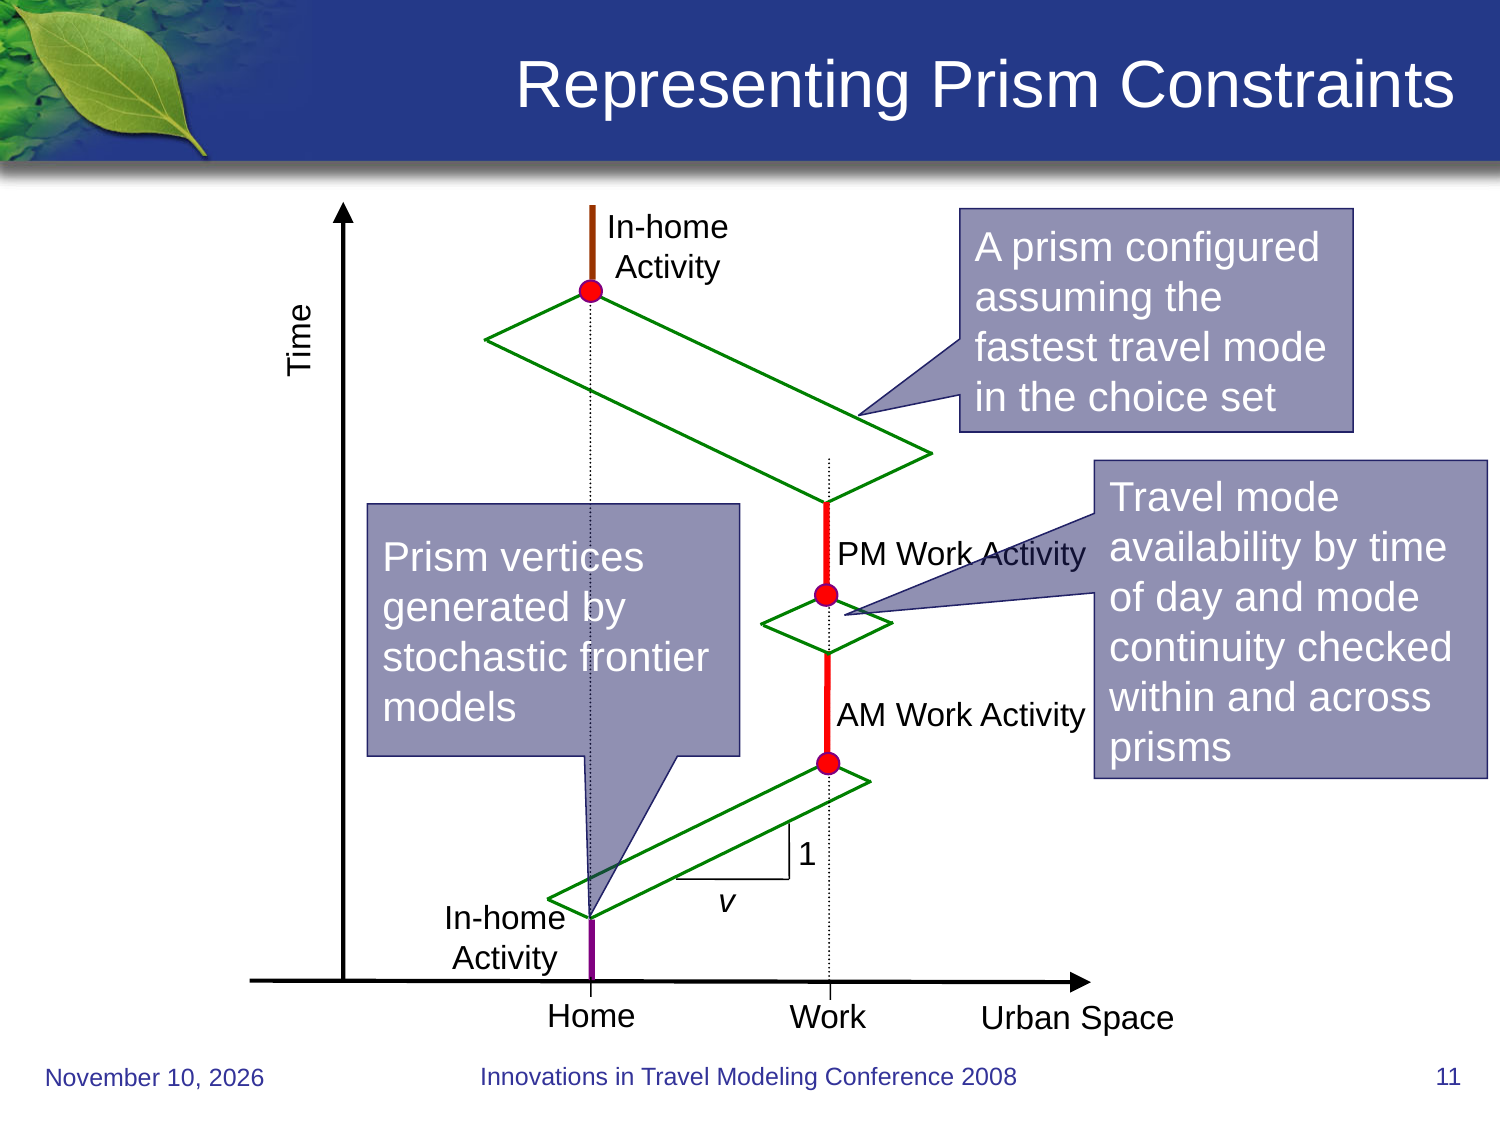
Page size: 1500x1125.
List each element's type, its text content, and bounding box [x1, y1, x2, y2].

footer Innovations in Travel Modeling Conference 2008 [349, 1052, 1149, 1103]
picture [0, 0, 1500, 191]
slide_number 11 [1340, 1052, 1477, 1103]
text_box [249, 197, 1251, 1044]
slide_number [29, 1053, 316, 1102]
text_box Travel mode availability by time of day and mode continuity checked within and across prisms [1254, 458, 1490, 781]
text_box A prism configured assuming the fastest travel mode in the choice set [1254, 206, 1356, 435]
title Representing Prism Constraints [224, 0, 1473, 163]
